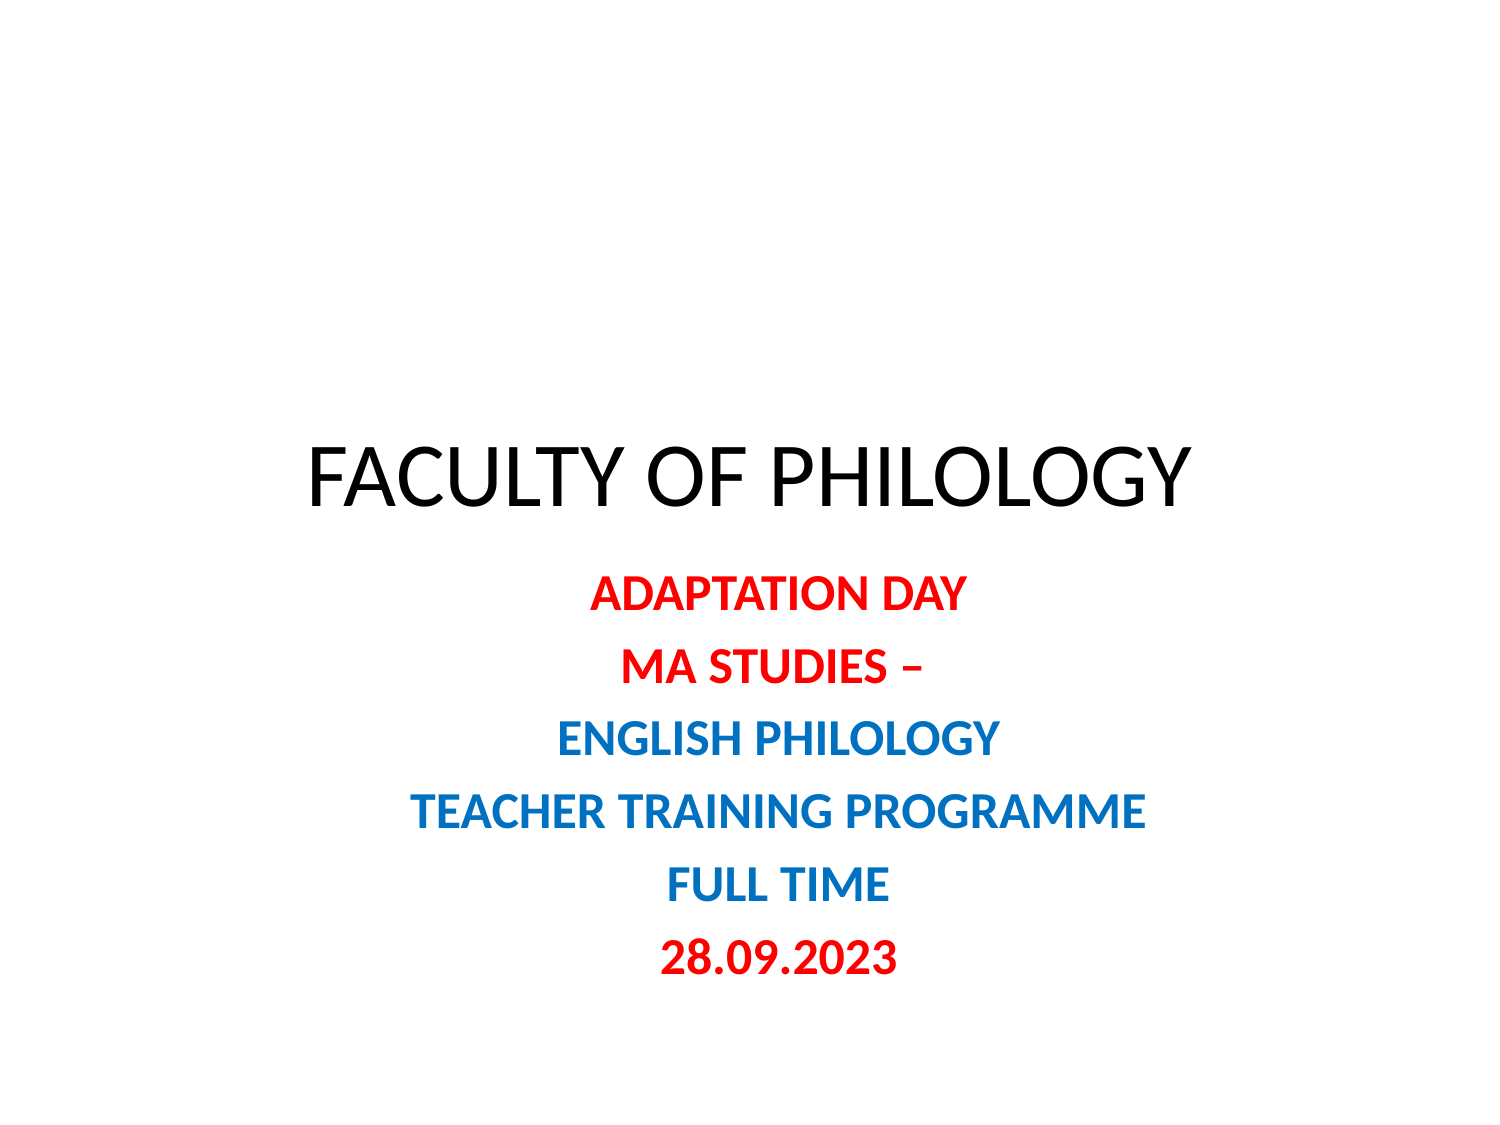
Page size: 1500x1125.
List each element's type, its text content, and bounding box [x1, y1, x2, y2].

subtitle ADAPTATION DAY MA STUDIES – ENGLISH PHILOLOGY TEACHER TRAINING PROGRAMME FULL TIME 28.09.2023 [253, 550, 1305, 996]
title FACULTY OF PHILOLOGY [112, 349, 1388, 591]
